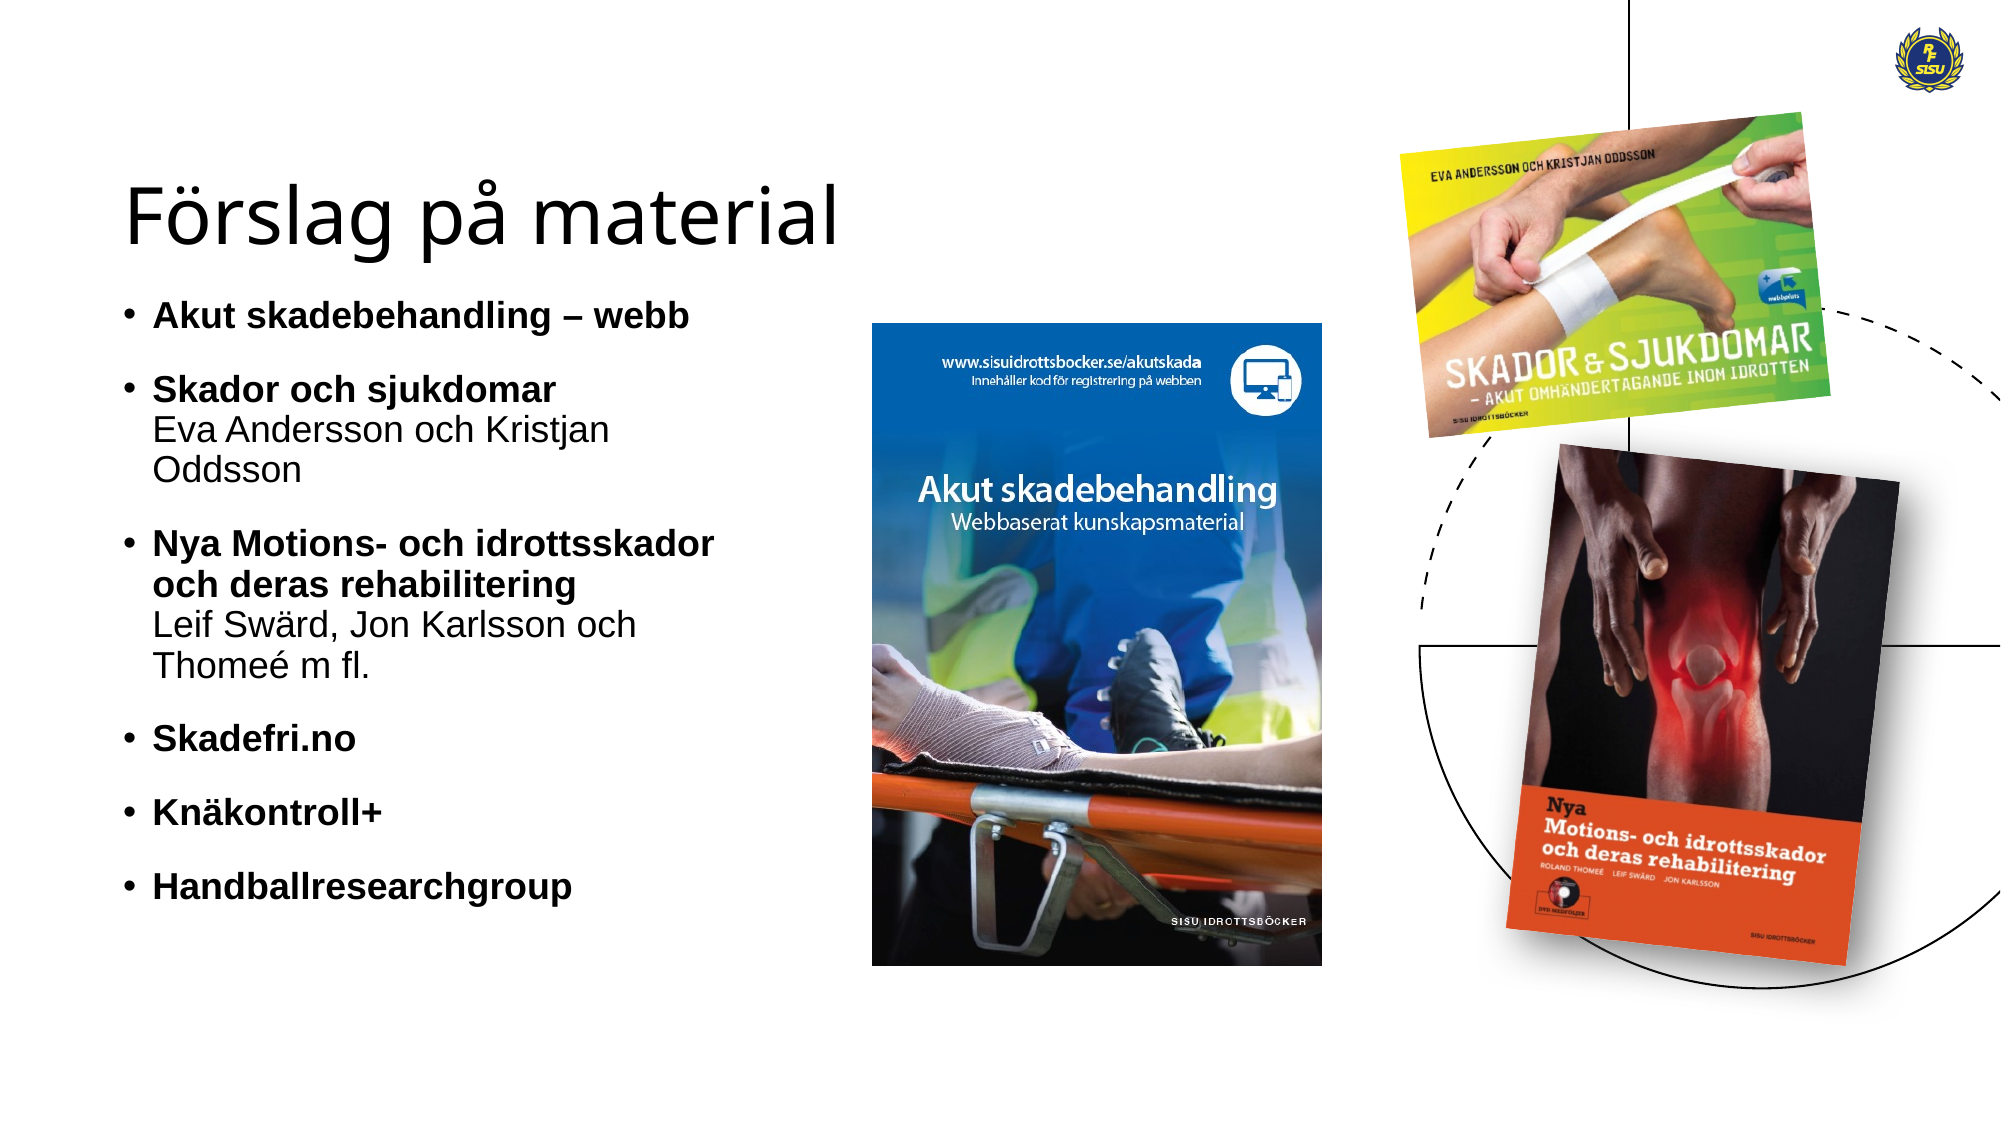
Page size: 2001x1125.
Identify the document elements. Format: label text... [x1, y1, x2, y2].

list Akut skadebehandling – webb Skador och sjukdomar Eva Andersson och Kristjan Oddsson Nya Motions- och idrottsskador och deras rehabilitering Leif Swärd, Jon Karlsson och Thomeé m fl. Skadefri.no Knäkontroll+ Handballresearchgroup [123, 295, 729, 938]
picture [1400, 112, 1830, 437]
picture [1895, 27, 1964, 93]
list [872, 323, 1322, 966]
picture [1506, 444, 1899, 965]
title Förslag på material [123, 92, 1375, 262]
